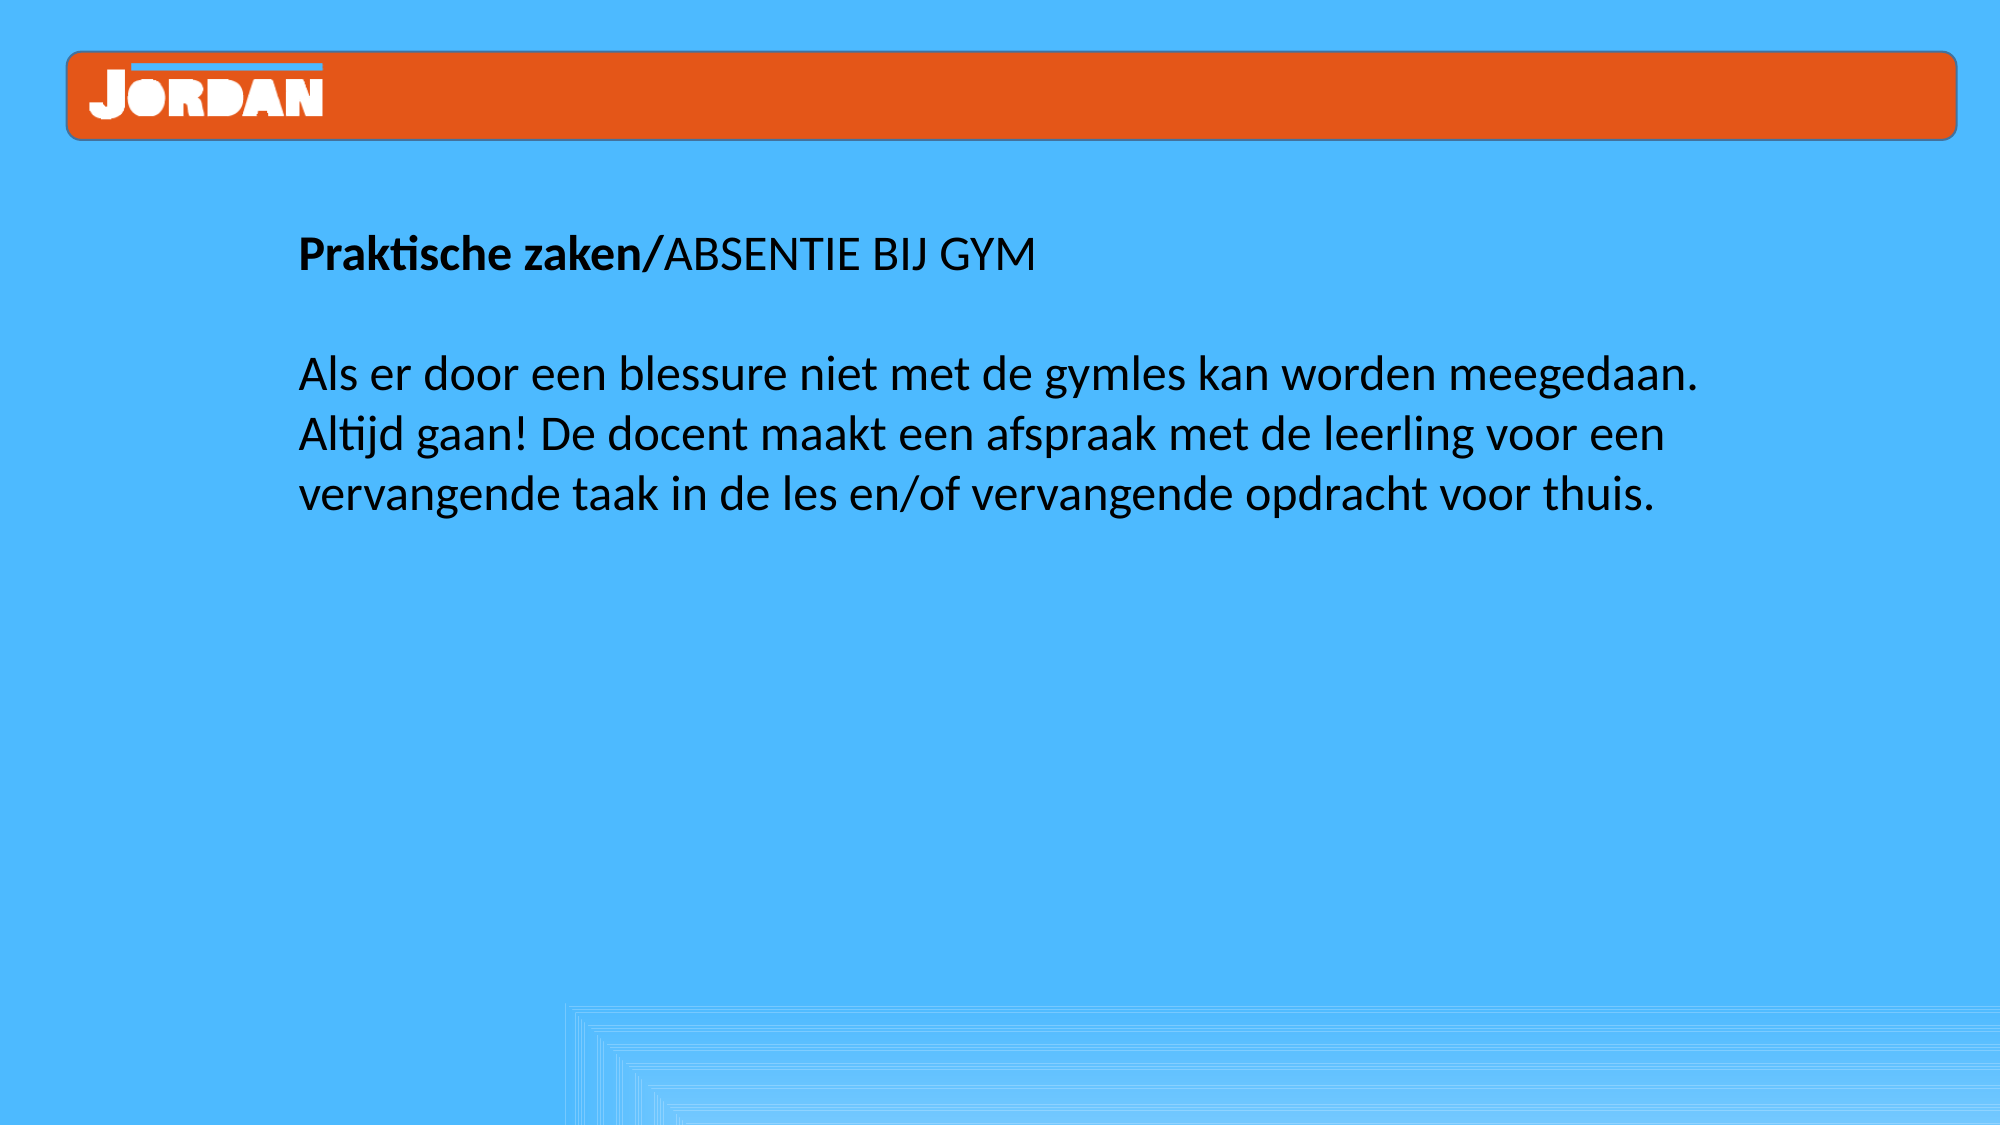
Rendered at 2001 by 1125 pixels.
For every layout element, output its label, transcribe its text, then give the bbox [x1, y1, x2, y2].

text_box Praktische zaken/ABSENTIE BIJ GYM Als er door een blessure niet met de gymles kan worden meegedaan. Altijd gaan! De docent maakt een afspraak met de leerling voor een vervangende taak in de les en/of vervangende opdracht voor thuis. [283, 213, 1800, 528]
text_box [65, 50, 1958, 141]
picture [79, 60, 334, 131]
